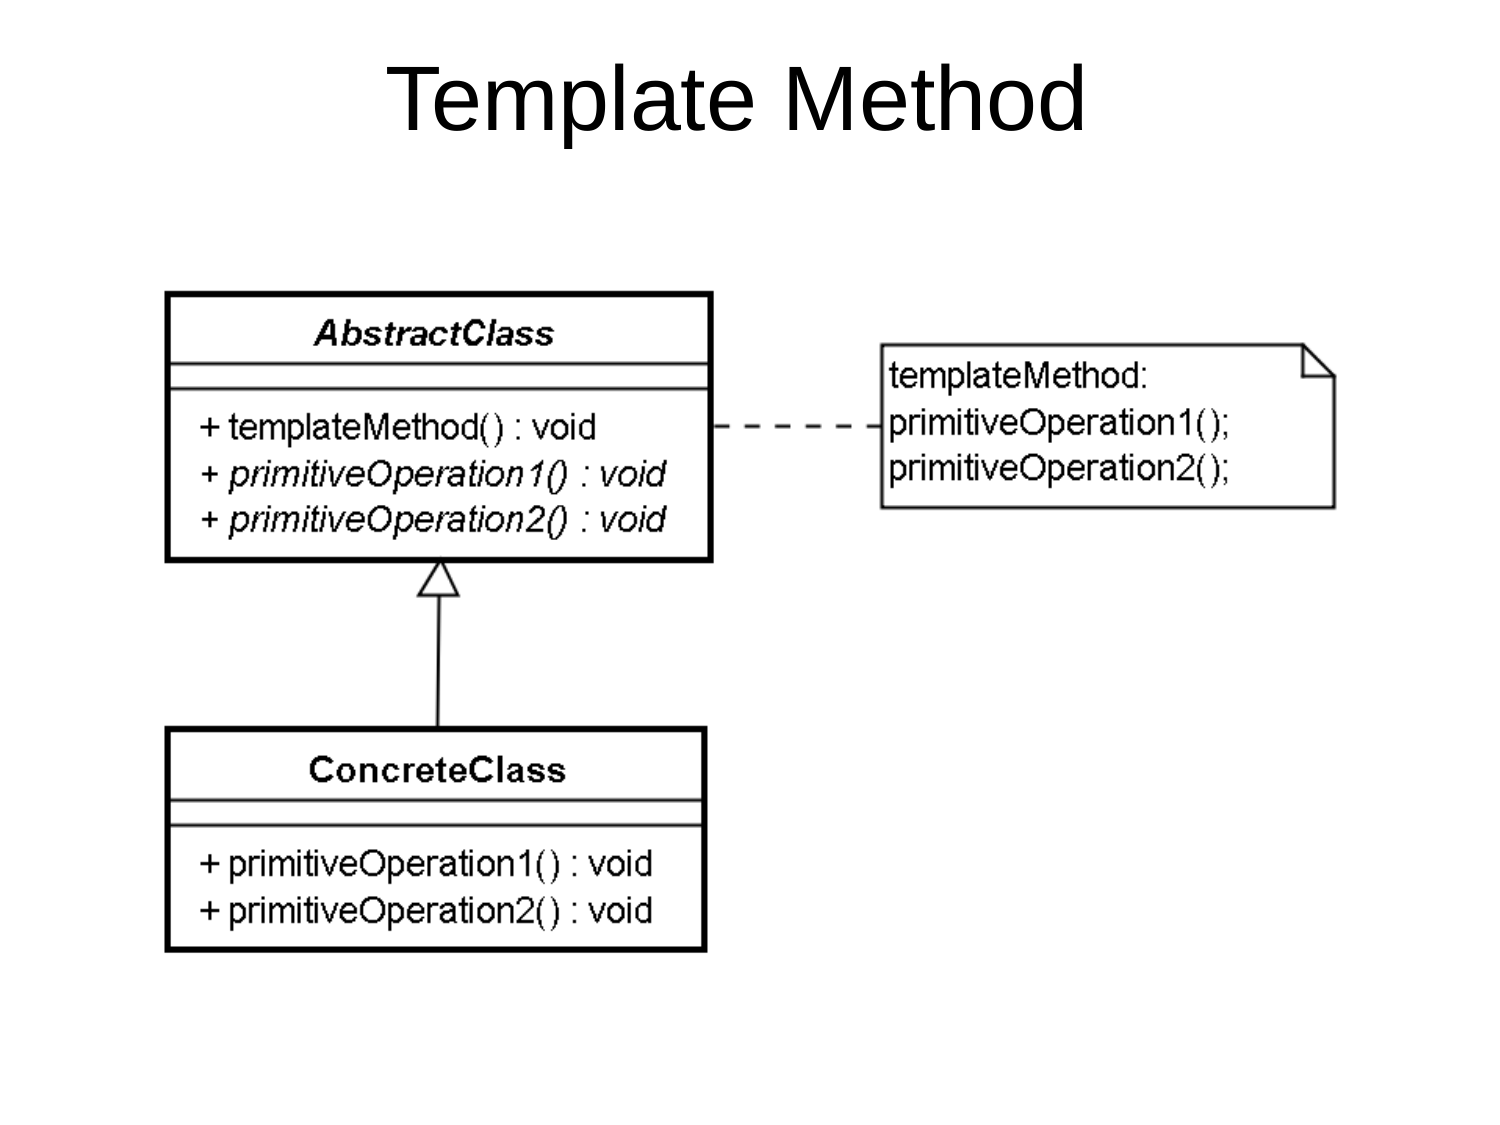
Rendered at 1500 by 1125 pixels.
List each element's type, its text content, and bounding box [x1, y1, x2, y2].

title Template Method [99, 0, 1375, 188]
picture [146, 274, 1354, 965]
